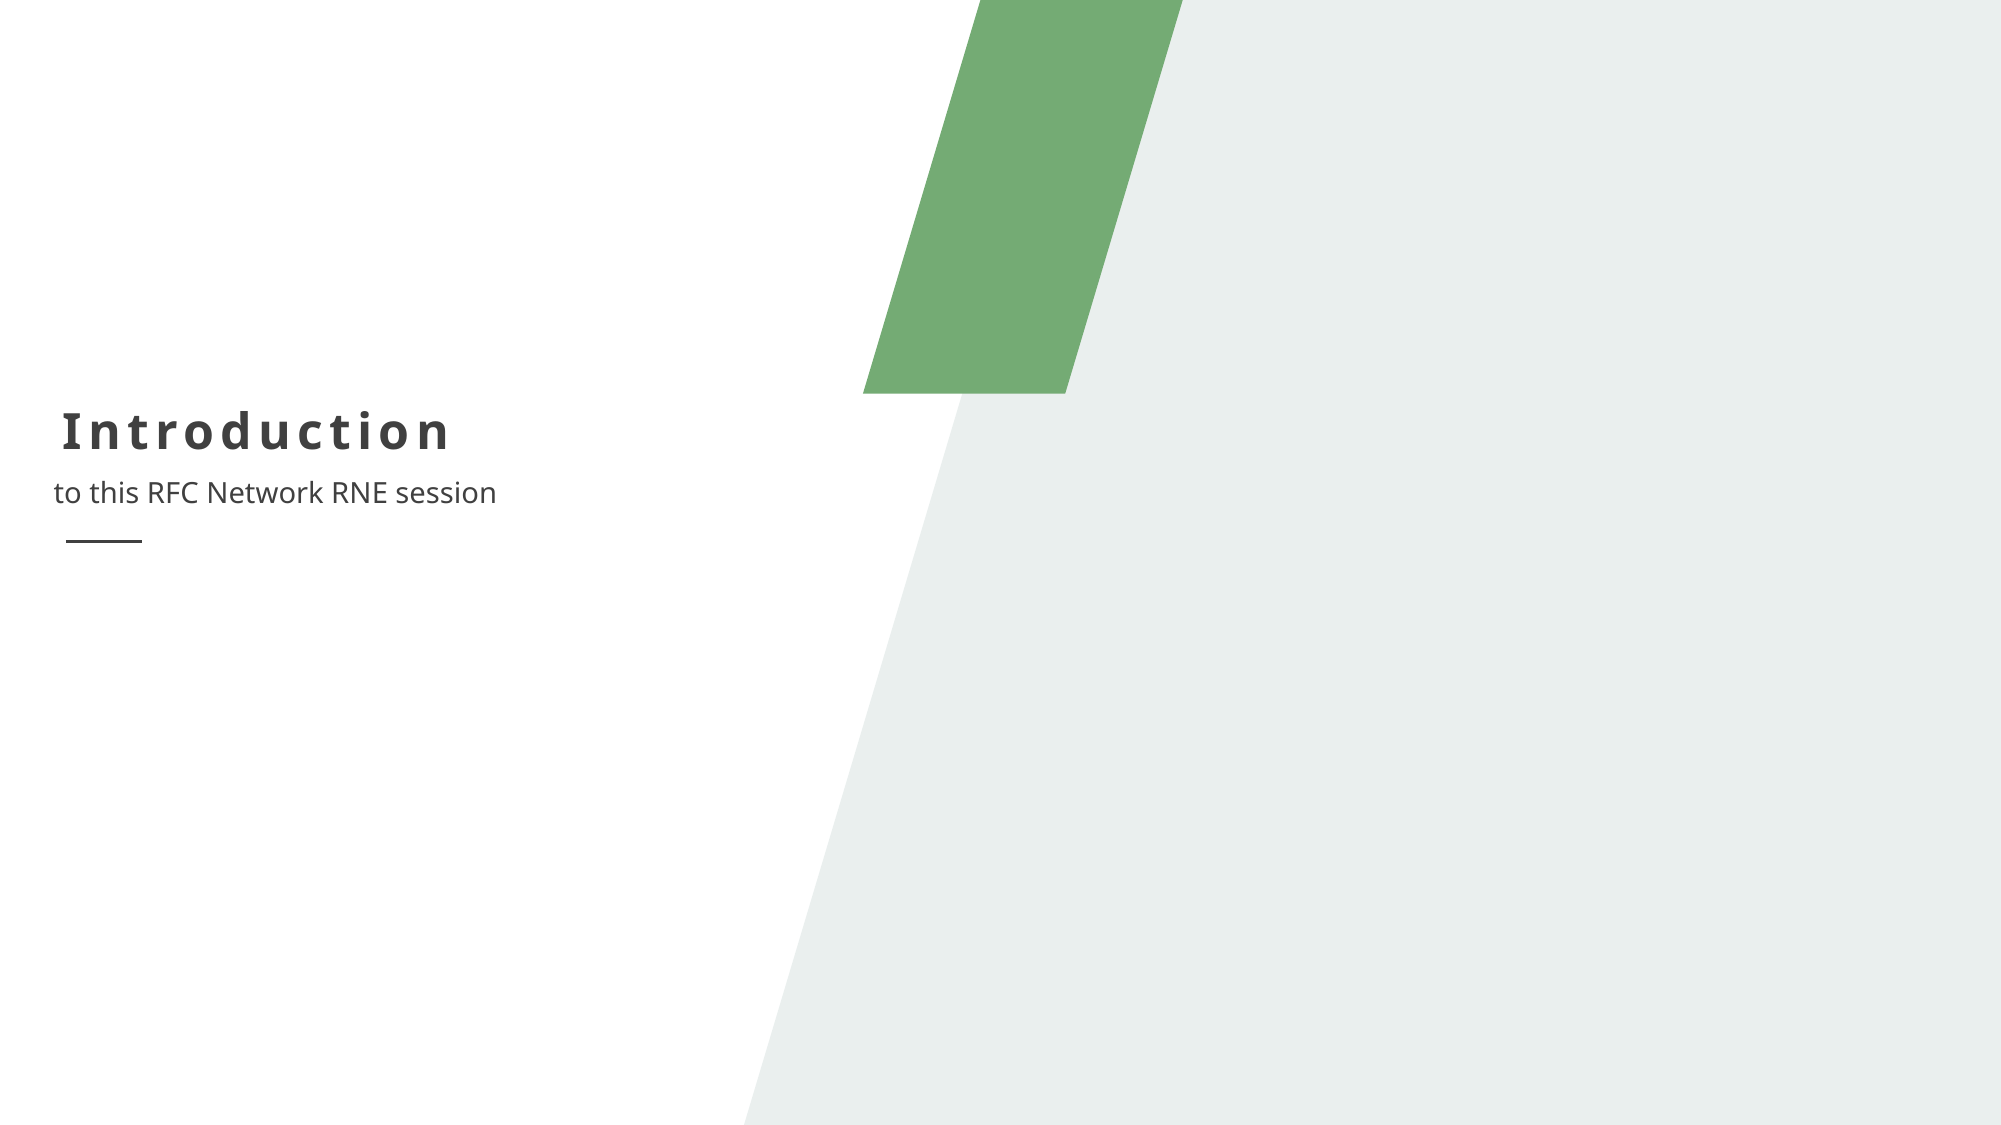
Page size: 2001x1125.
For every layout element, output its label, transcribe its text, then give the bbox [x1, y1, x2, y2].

text_box to this RFC Network RNE session [39, 467, 513, 518]
text_box Introduction [48, 391, 1098, 467]
